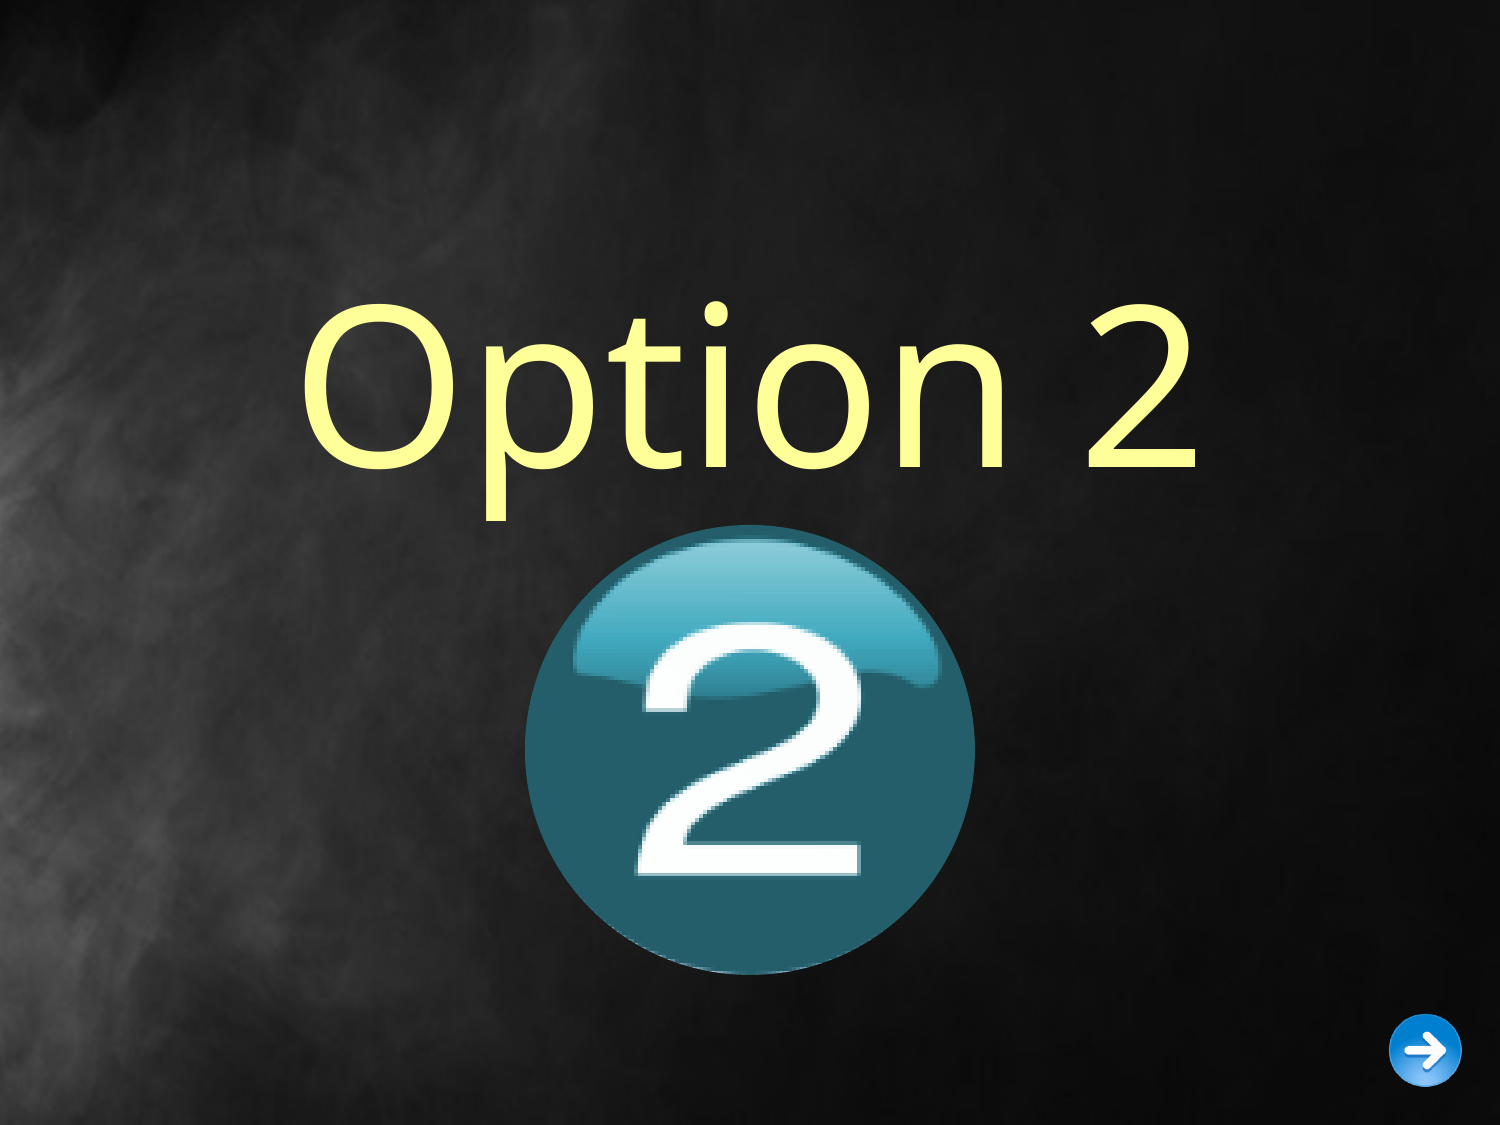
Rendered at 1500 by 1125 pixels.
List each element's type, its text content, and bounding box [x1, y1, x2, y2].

picture [0, 0, 1500, 1125]
text_box Option 2 [74, 99, 1425, 700]
